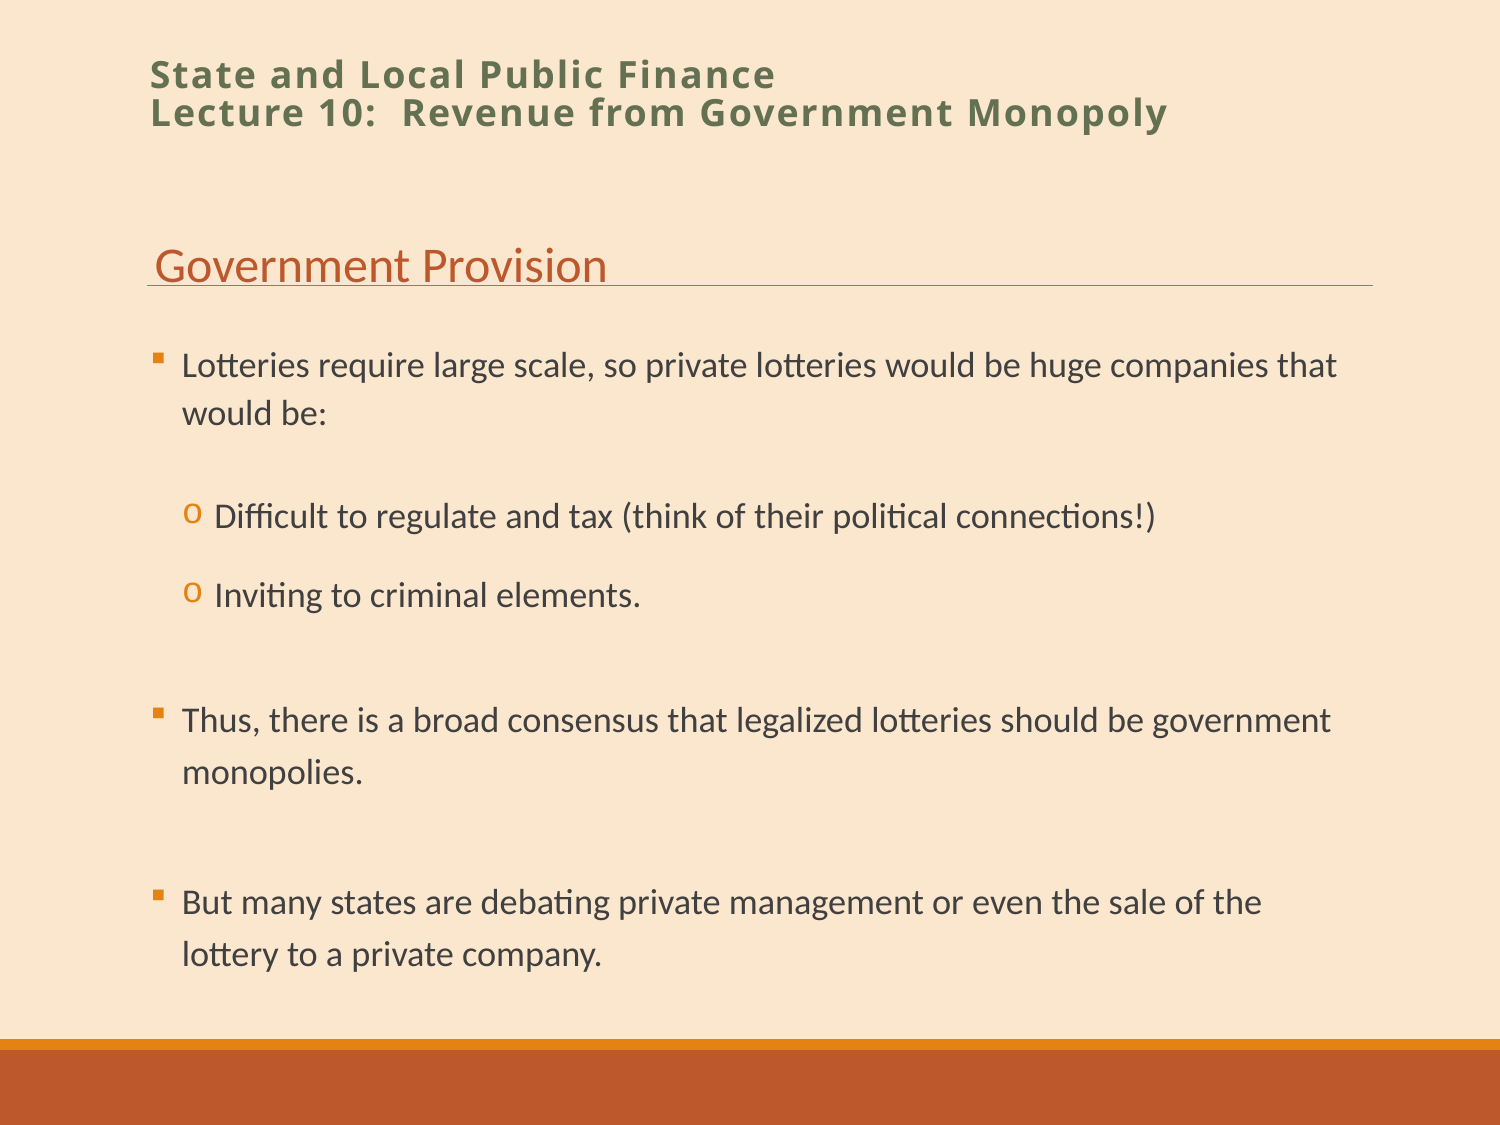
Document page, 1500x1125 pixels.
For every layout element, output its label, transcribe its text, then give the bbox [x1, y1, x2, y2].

list Lotteries require large scale, so private lotteries would be huge companies that would be: Difficult to regulate and tax (think of their political connections!) Inviting to criminal elements. Thus, there is a broad consensus that legalized lotteries should be government monopolies. But many states are debating private management or even the sale of the lottery to a private company. [150, 288, 1360, 988]
text_box Government Provision [139, 231, 624, 301]
text_box State and Local Public Finance Lecture 10: Revenue from Government Monopoly [135, 50, 1373, 147]
